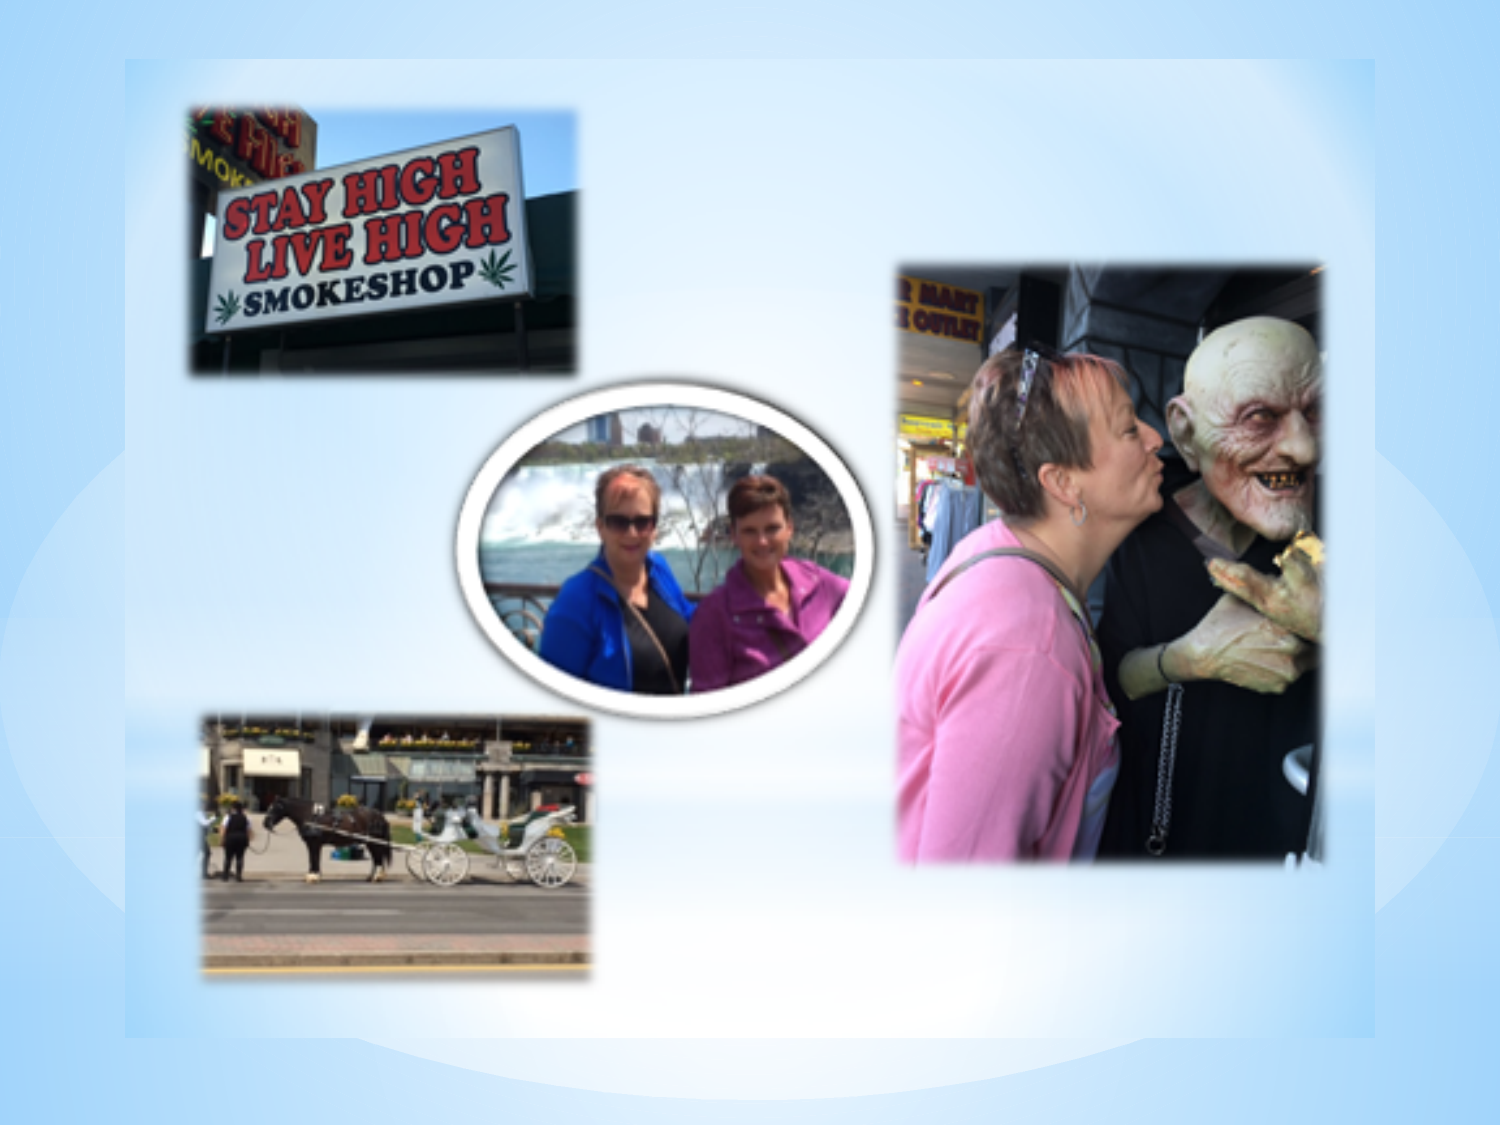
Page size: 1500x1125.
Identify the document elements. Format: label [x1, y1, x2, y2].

picture [124, 59, 1376, 1038]
